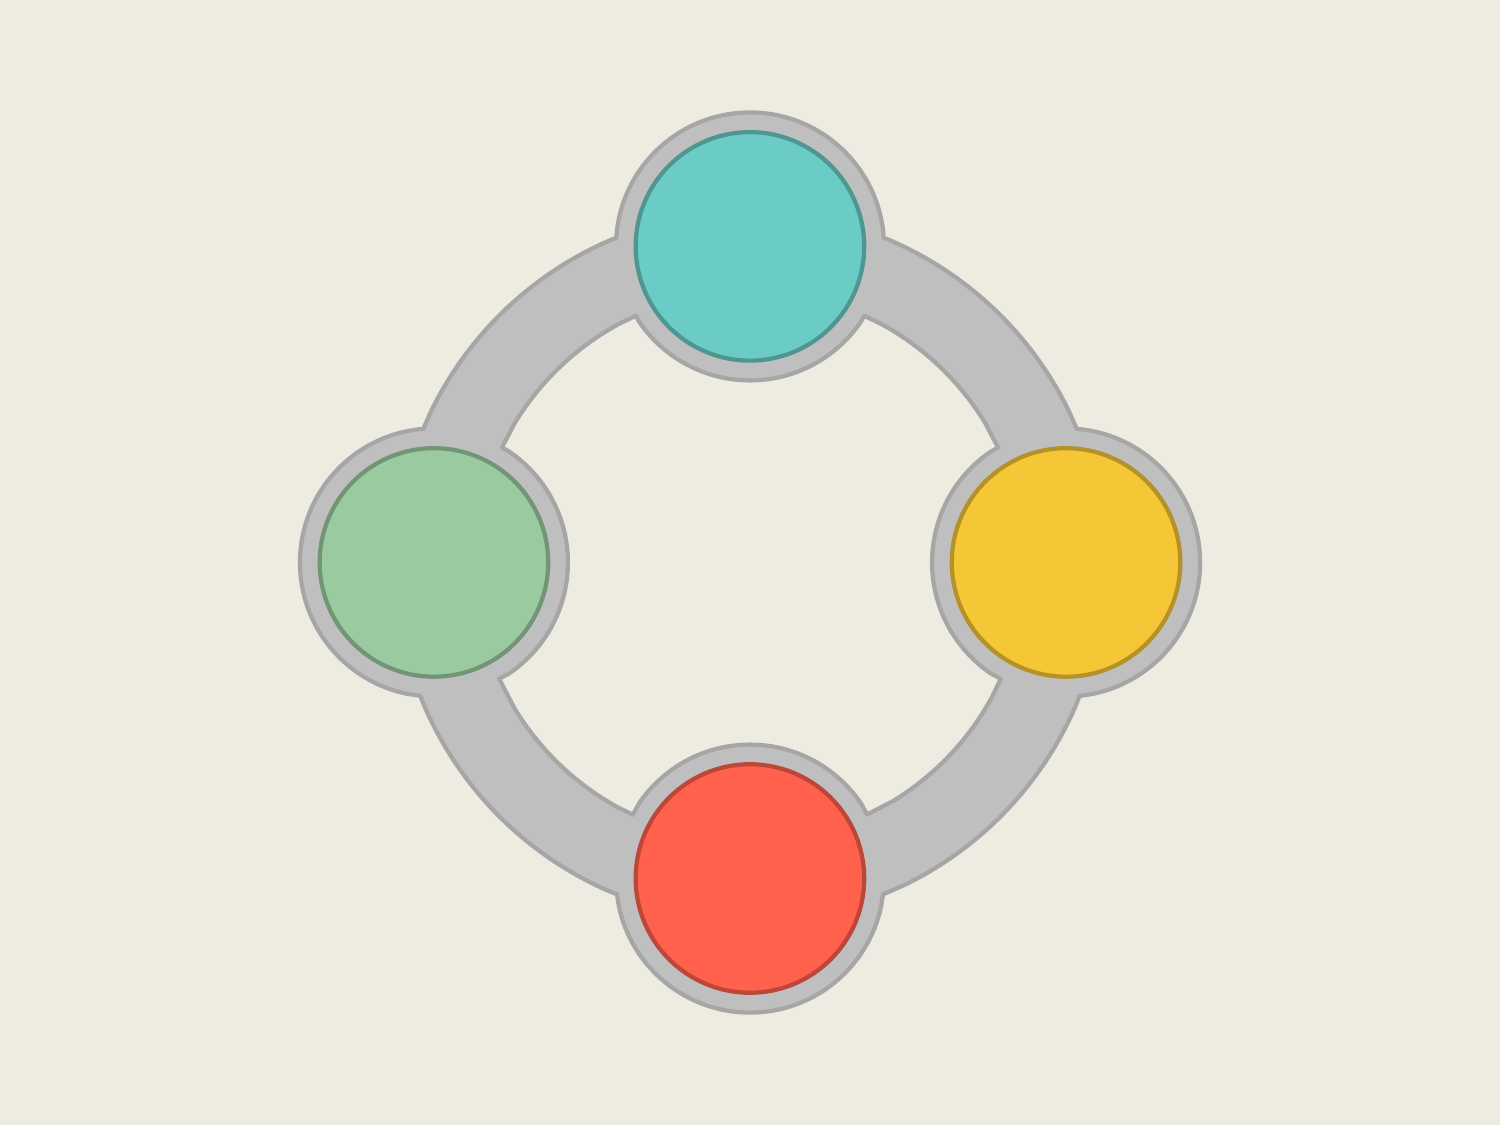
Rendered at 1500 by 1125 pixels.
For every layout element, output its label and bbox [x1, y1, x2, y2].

text_box [317, 446, 551, 679]
text_box [949, 446, 1183, 679]
text_box [297, 110, 1203, 1015]
text_box [633, 130, 867, 363]
text_box [633, 762, 867, 995]
